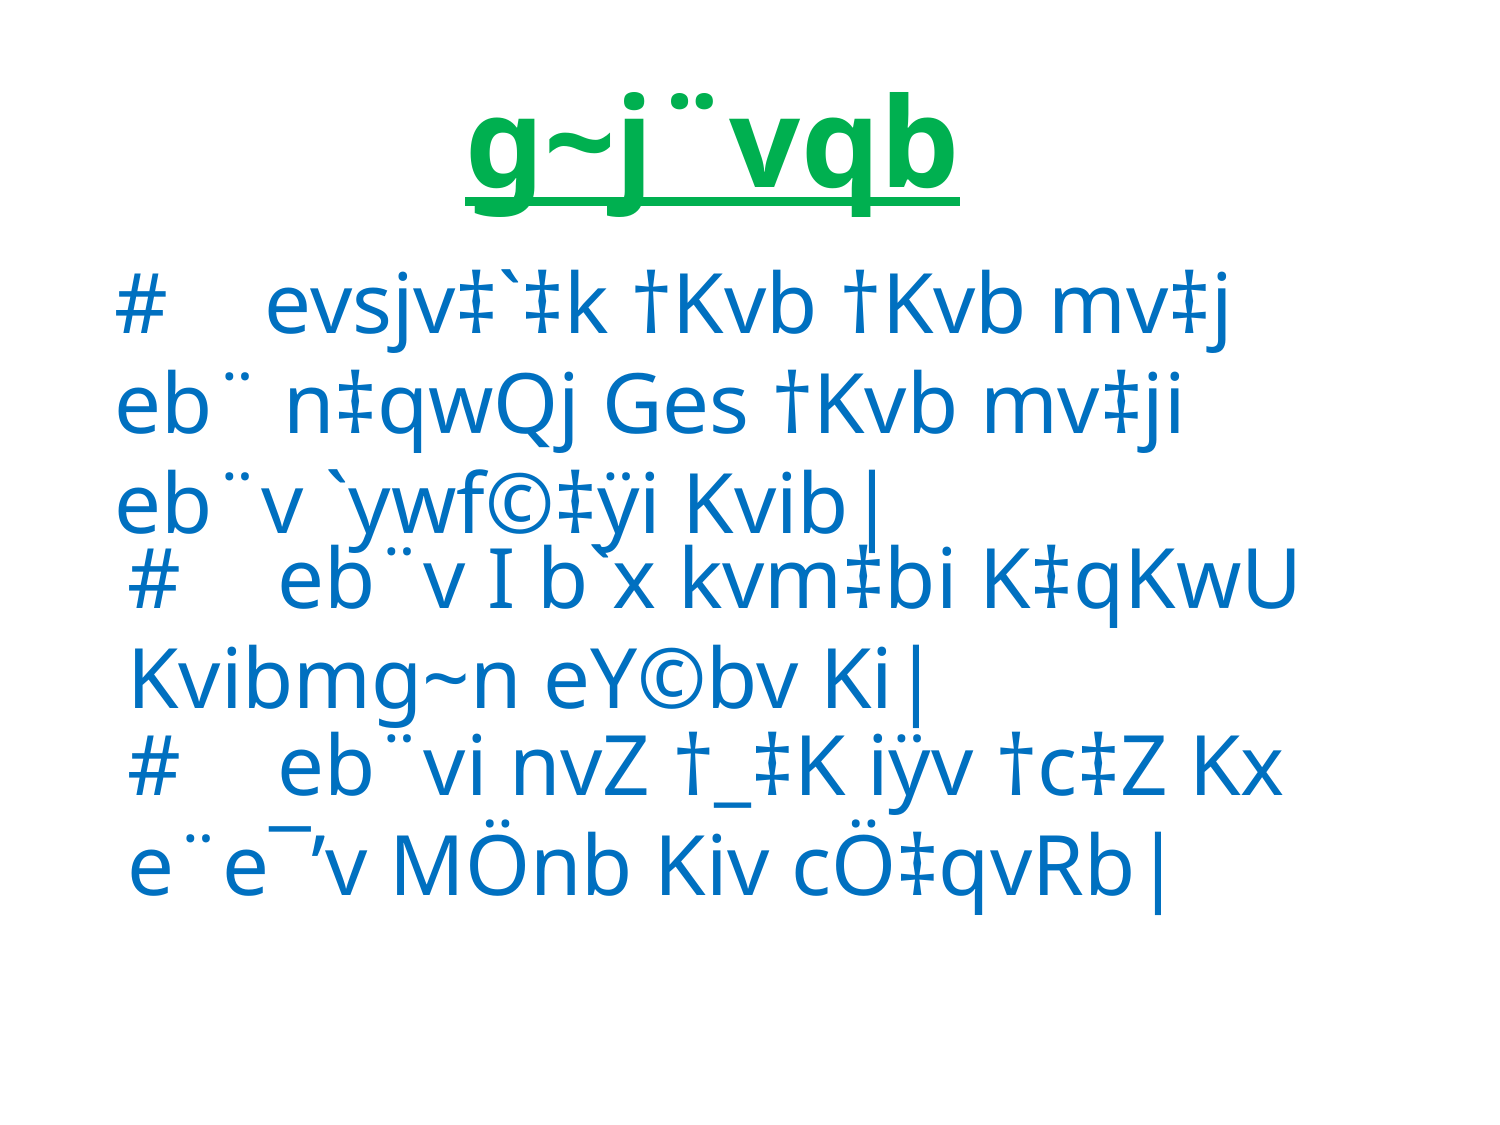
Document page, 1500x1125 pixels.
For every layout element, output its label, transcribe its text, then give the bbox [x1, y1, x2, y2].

text_box # eb¨vi nvZ †_‡K iÿv †c‡Z Kx e¨e¯’v MÖnb Kiv cÖ‡qvRb| [112, 687, 1363, 938]
text_box # evsjv‡`‡k †Kvb †Kvb mv‡j eb¨ n‡qwQj Ges †Kvb mv‡ji eb¨v `ywf©‡ÿi Kvib| [99, 299, 1350, 500]
text_box # eb¨v I b`x kvm‡bi K‡qKwU Kvibmg~n eY©bv Ki| [112, 500, 1363, 687]
title g~j¨vqb [387, 62, 1038, 213]
